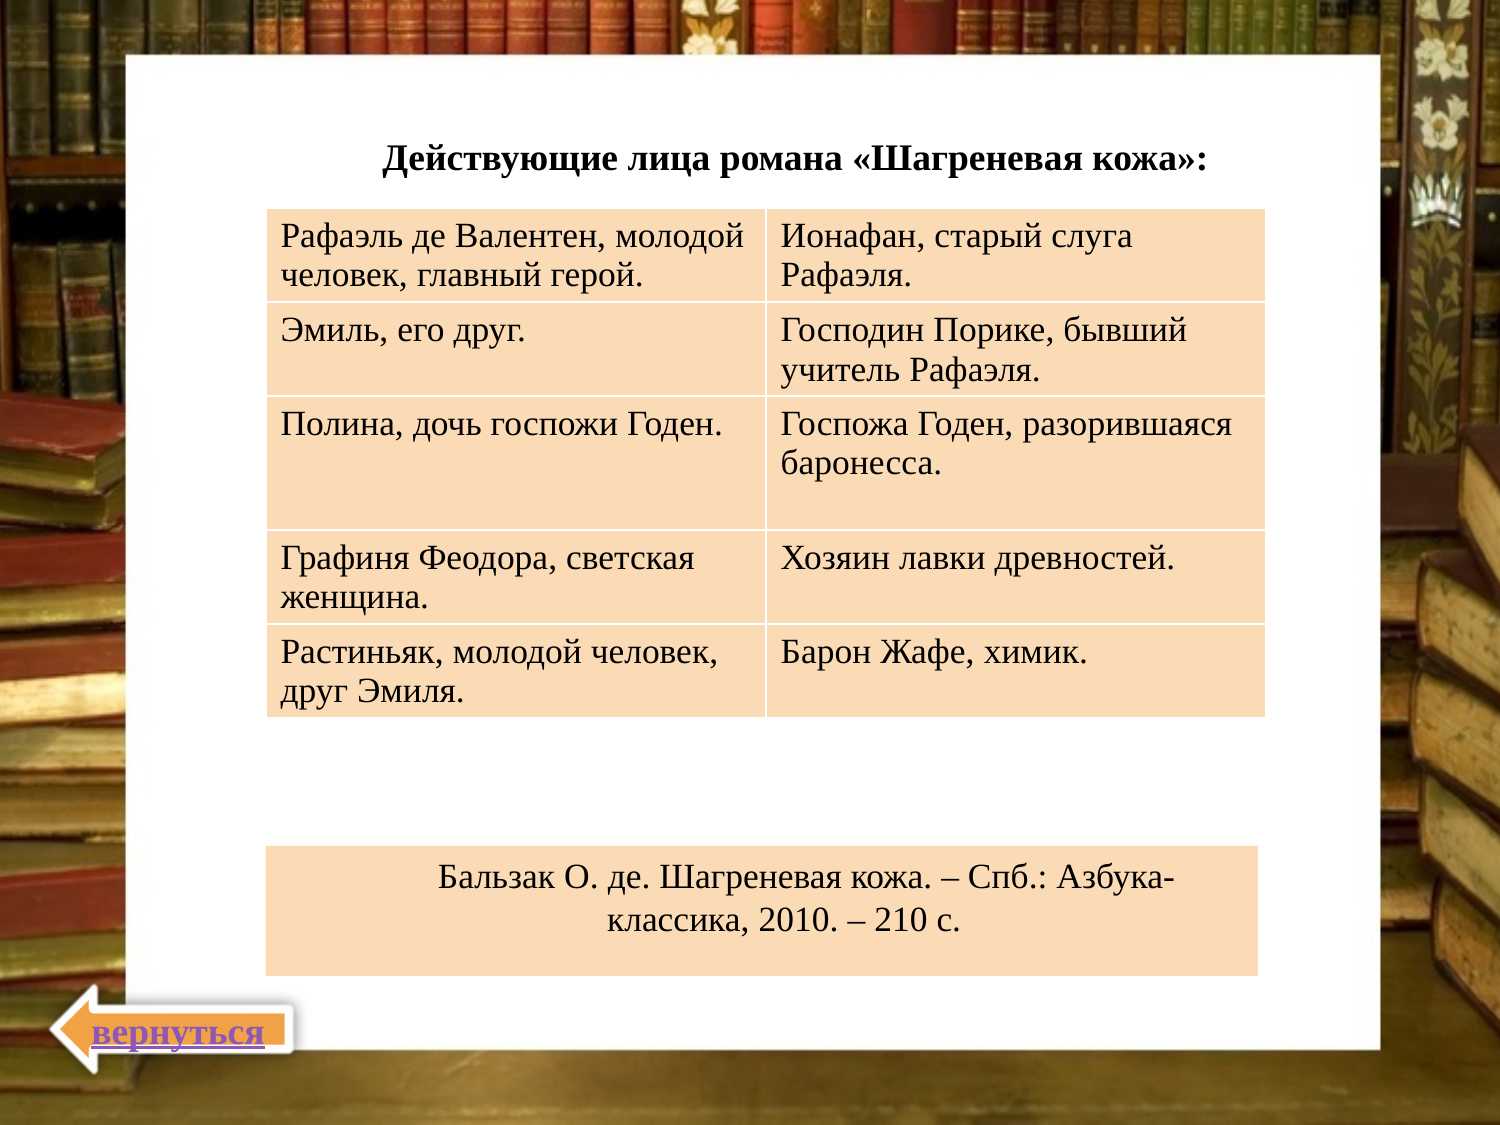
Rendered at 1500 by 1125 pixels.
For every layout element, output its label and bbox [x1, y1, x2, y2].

picture [0, 0, 1500, 1125]
text_box [54, 989, 288, 1069]
